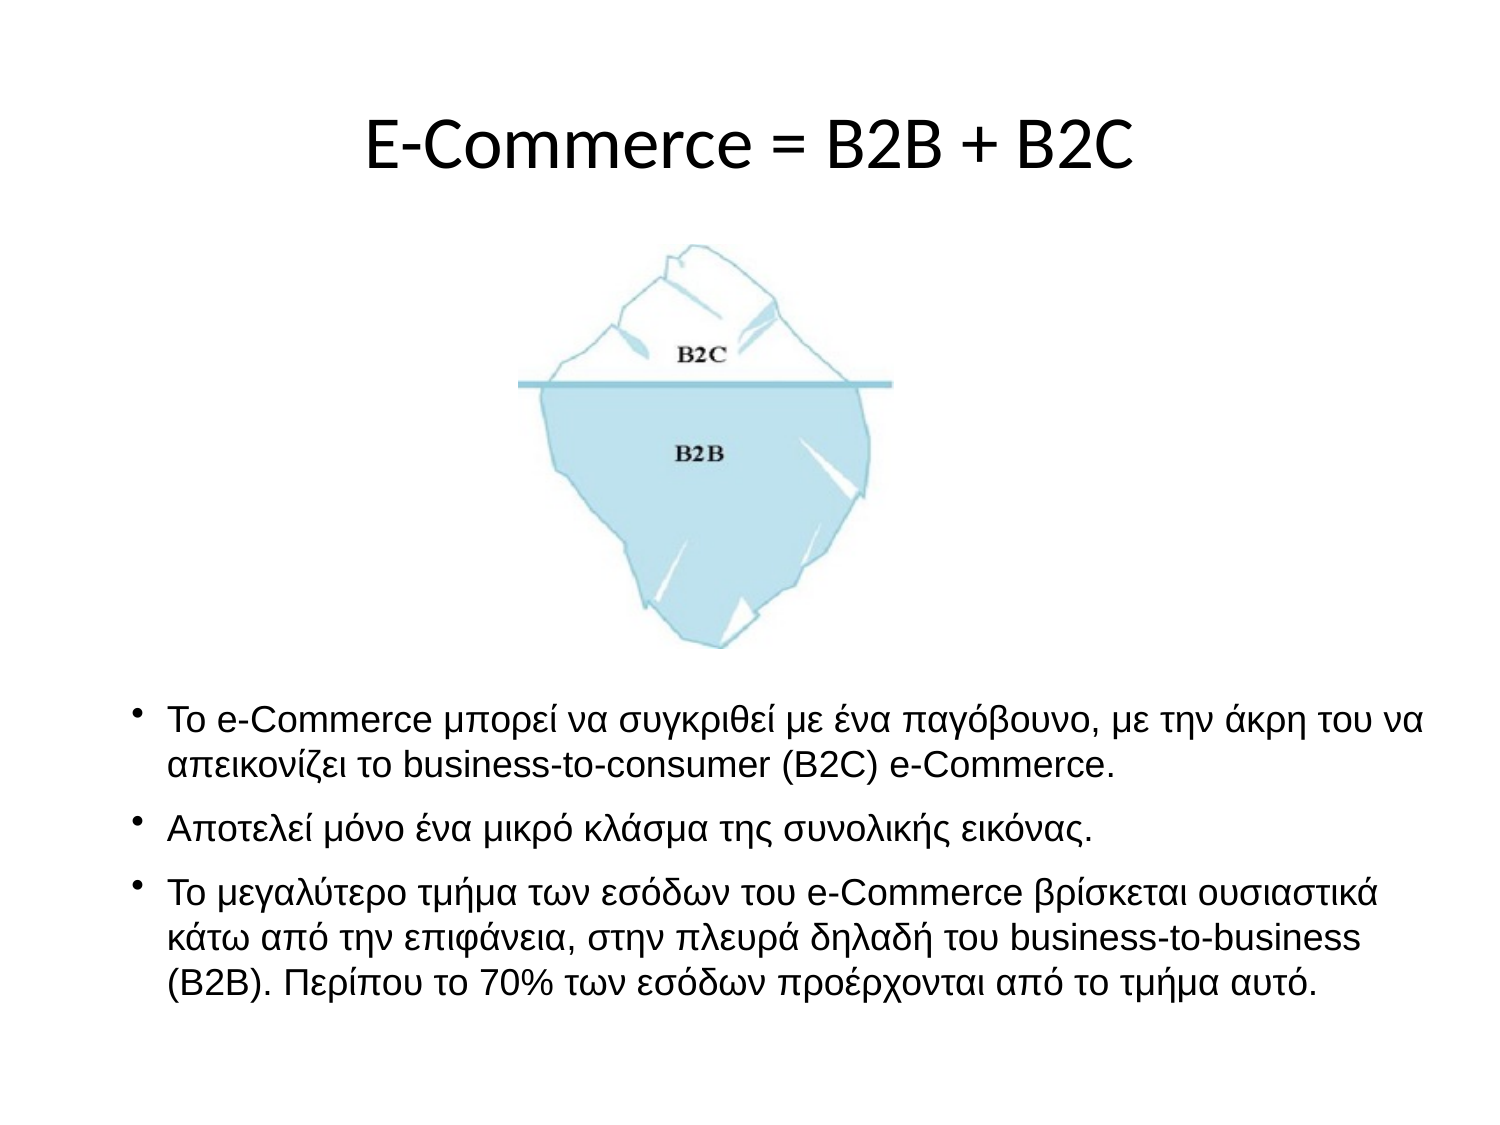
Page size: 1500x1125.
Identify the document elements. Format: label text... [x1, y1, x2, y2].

text_box Το e-Commerce μπορεί να συγκριθεί με ένα παγόβουνο, με την άκρη του να απεικονίζει το business-to-consumer (B2C) e-Commerce. Αποτελεί μόνο ένα μικρό κλάσμα της συνολικής εικόνας. Το μεγαλύτερο τμήμα των εσόδων του e-Commerce βρίσκεται ουσιαστικά κάτω από την επιφάνεια, στην πλευρά δηλαδή του business-to-business (Β2Β). Περίπου το 70% των εσόδων προέρχονται από το τμήμα αυτό. [116, 687, 1475, 1010]
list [517, 244, 894, 649]
title E-Commerce = B2B + B2C [75, 45, 1425, 233]
